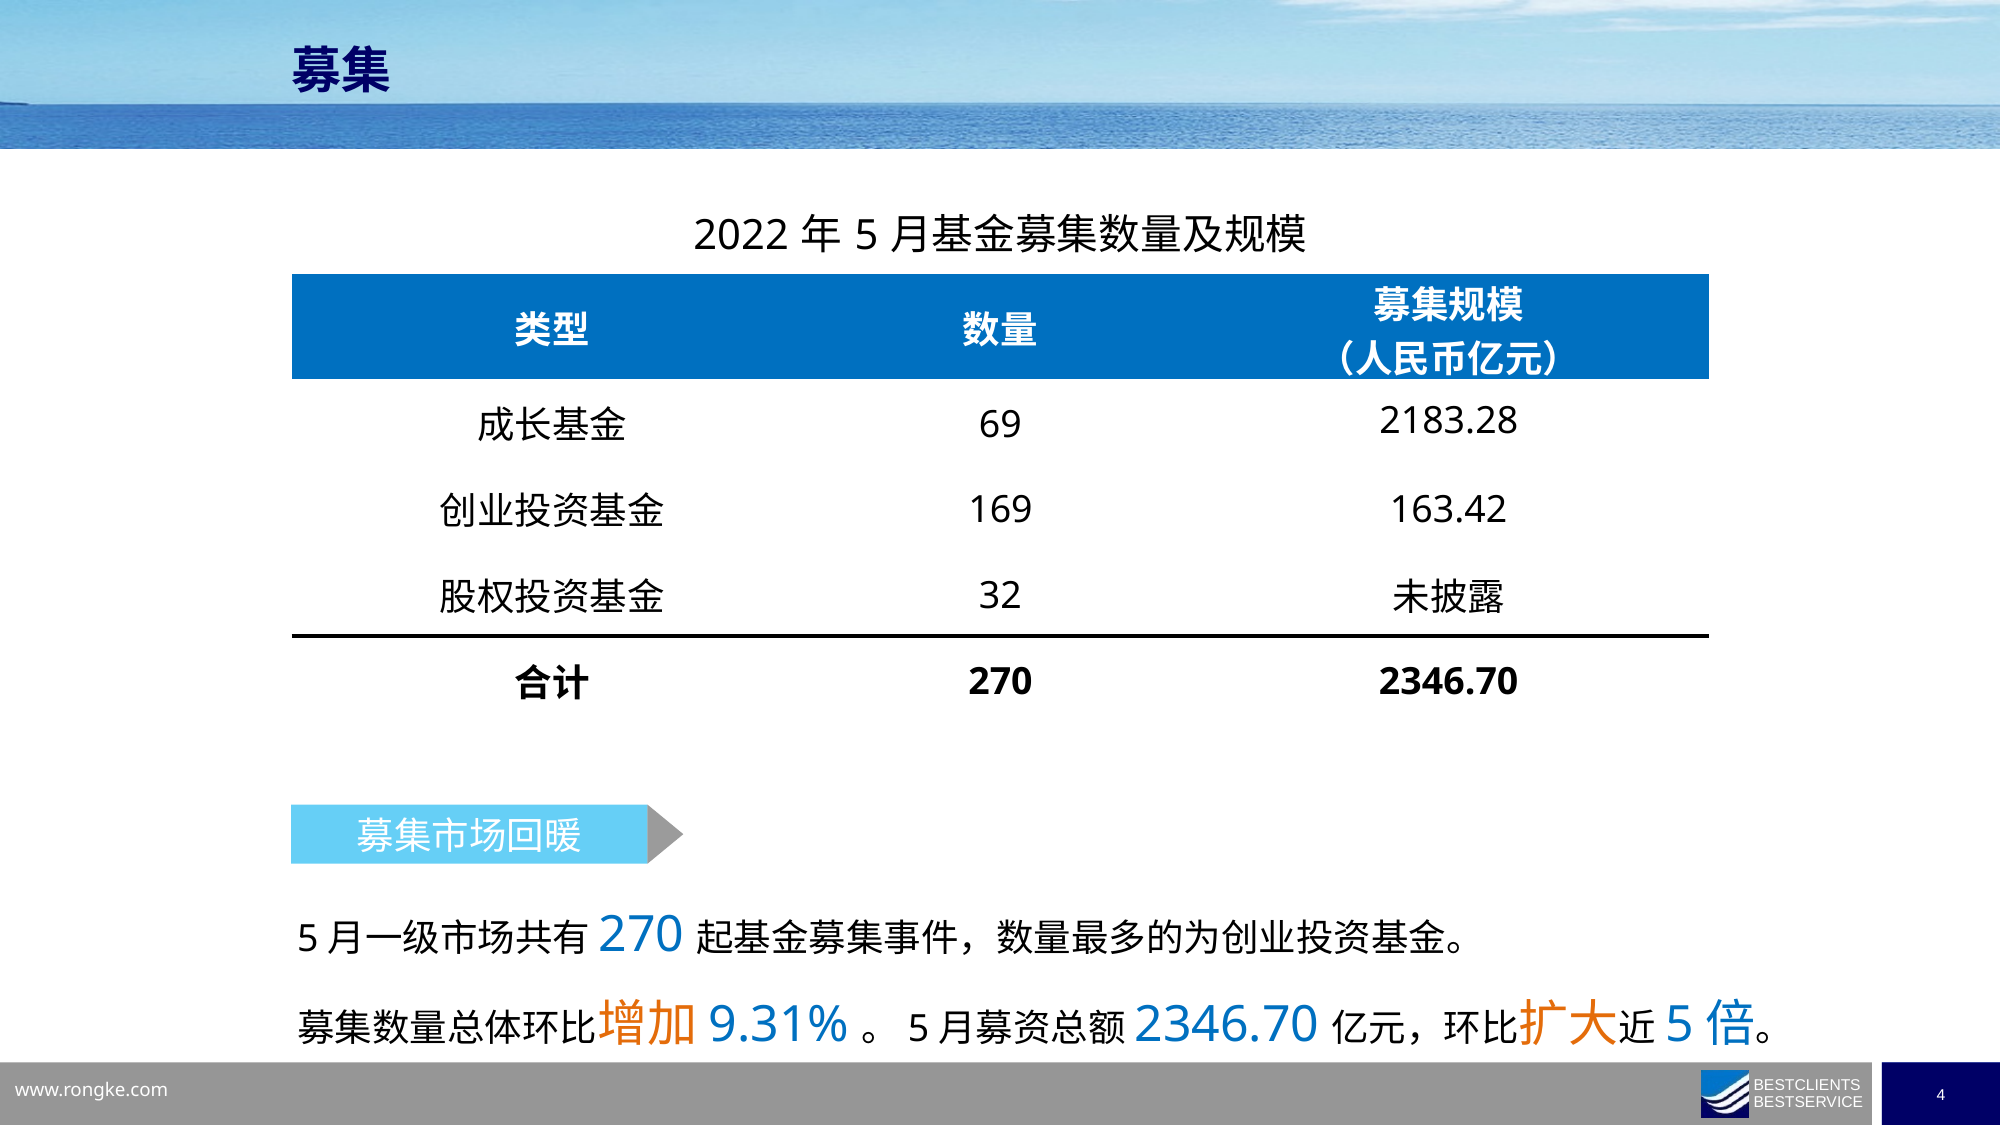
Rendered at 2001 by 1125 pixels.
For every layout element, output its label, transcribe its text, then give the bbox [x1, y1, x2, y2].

picture [0, 0, 2000, 149]
table_cell 股权投资基金 [292, 551, 813, 634]
table_cell 成长基金 [292, 379, 813, 465]
table_cell 募集规模 （人民币亿元） [1188, 274, 1709, 379]
table_header 2022年5月基金募集数量及规模 [292, 187, 1709, 274]
table_cell 类型 [292, 274, 813, 379]
table_cell 数量 [813, 274, 1188, 379]
text_box 募集 [291, 45, 1642, 105]
table_cell 163.42 [1188, 465, 1709, 551]
table_cell 169 [813, 465, 1188, 551]
picture [1701, 1070, 1749, 1118]
table_cell 32 [813, 551, 1188, 634]
table_cell 合计 [292, 638, 813, 722]
table_cell 270 [813, 638, 1188, 722]
text_box 5月一级市场共有270起基金募集事件，数量最多的为创业投资基金。 募集数量总体环比增加9.31%。5月募资总额2346.70亿元，环比扩大近5倍。 [207, 863, 1863, 1059]
table_cell 未披露 [1188, 551, 1709, 634]
table_cell 69 [813, 379, 1188, 465]
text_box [291, 804, 684, 864]
table_cell 2346.70 [1188, 638, 1709, 722]
table_cell 创业投资基金 [292, 465, 813, 551]
table_cell 2183.28 [1188, 379, 1709, 465]
